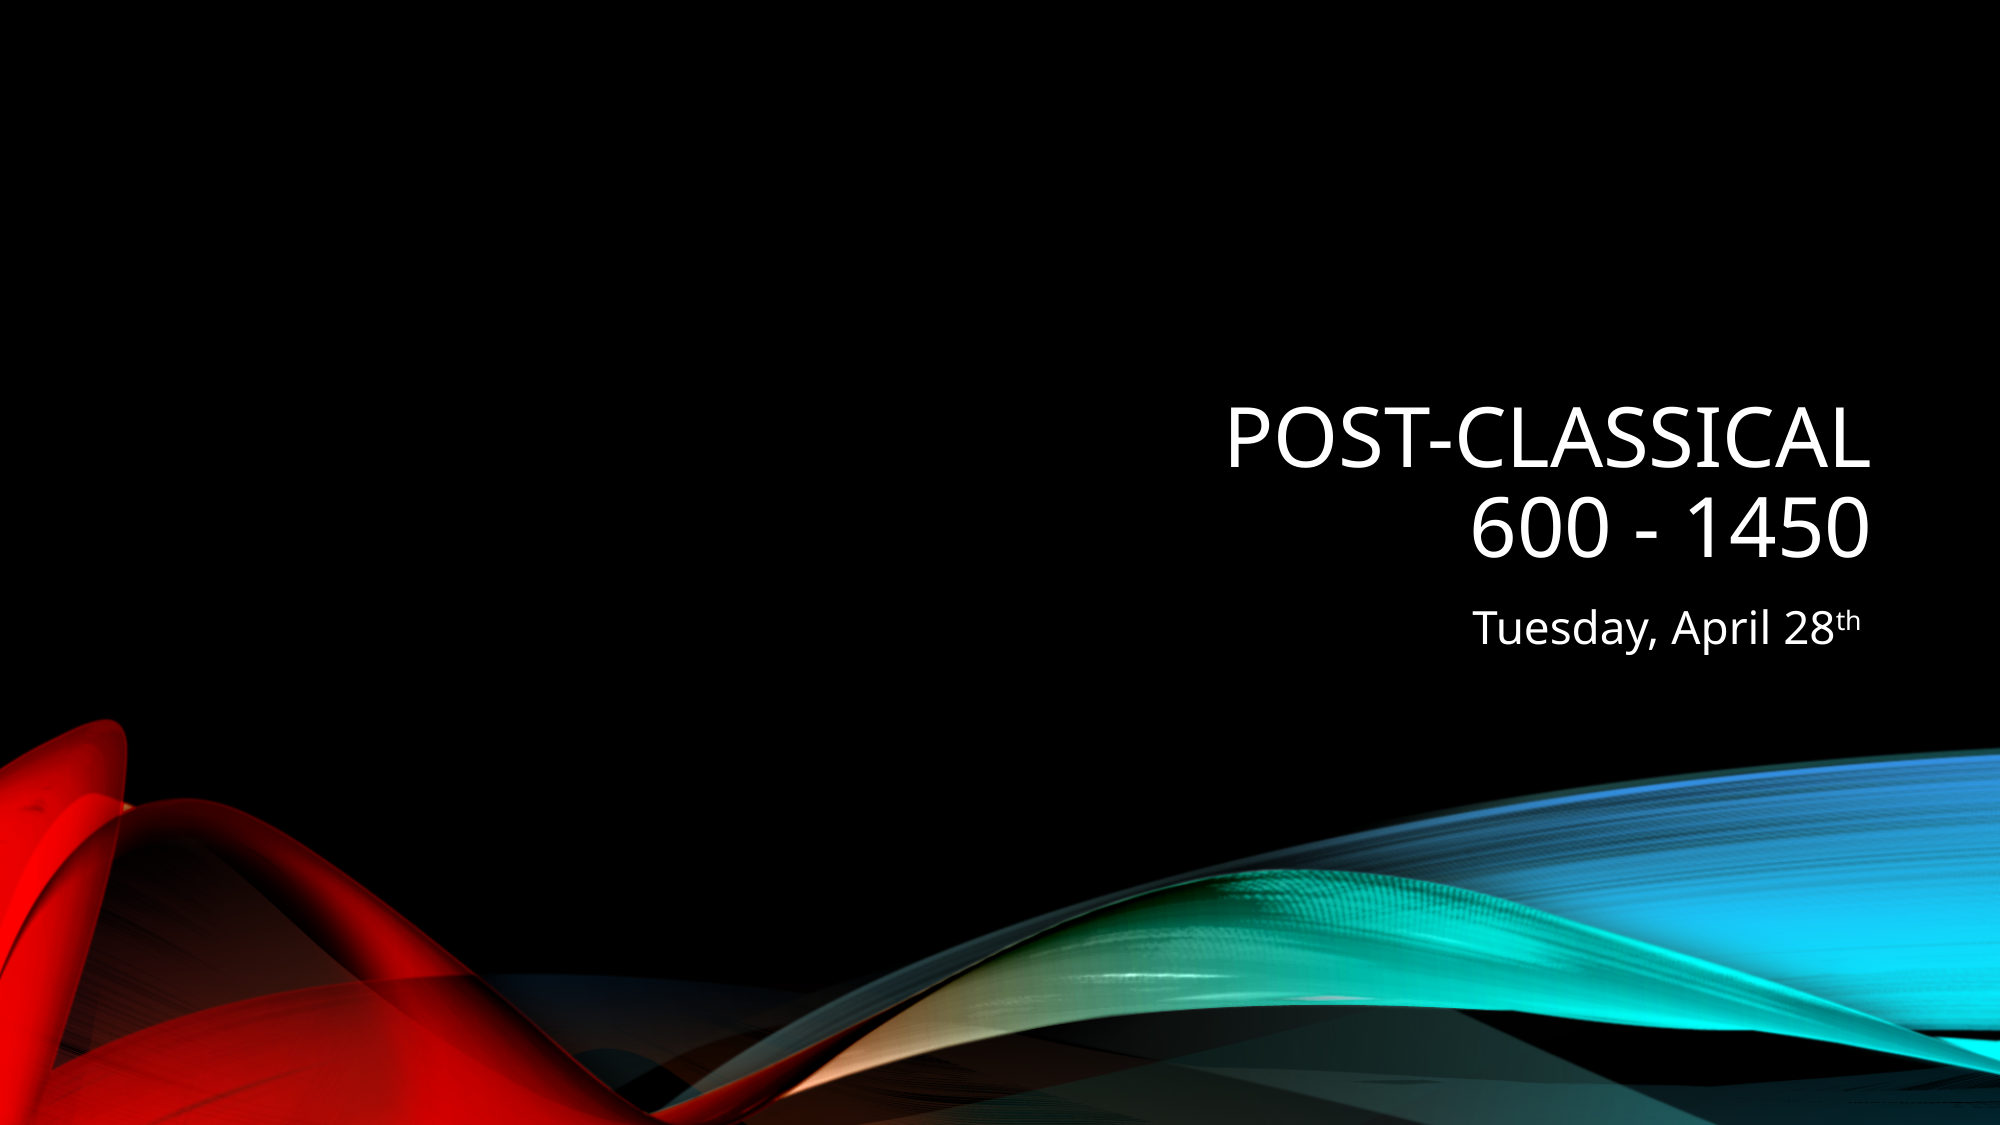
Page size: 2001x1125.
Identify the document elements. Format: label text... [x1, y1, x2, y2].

list Tuesday, April 28th [168, 597, 1889, 755]
title Post-Classical 600 - 1450 [112, 123, 1888, 584]
picture [0, 717, 2000, 1125]
